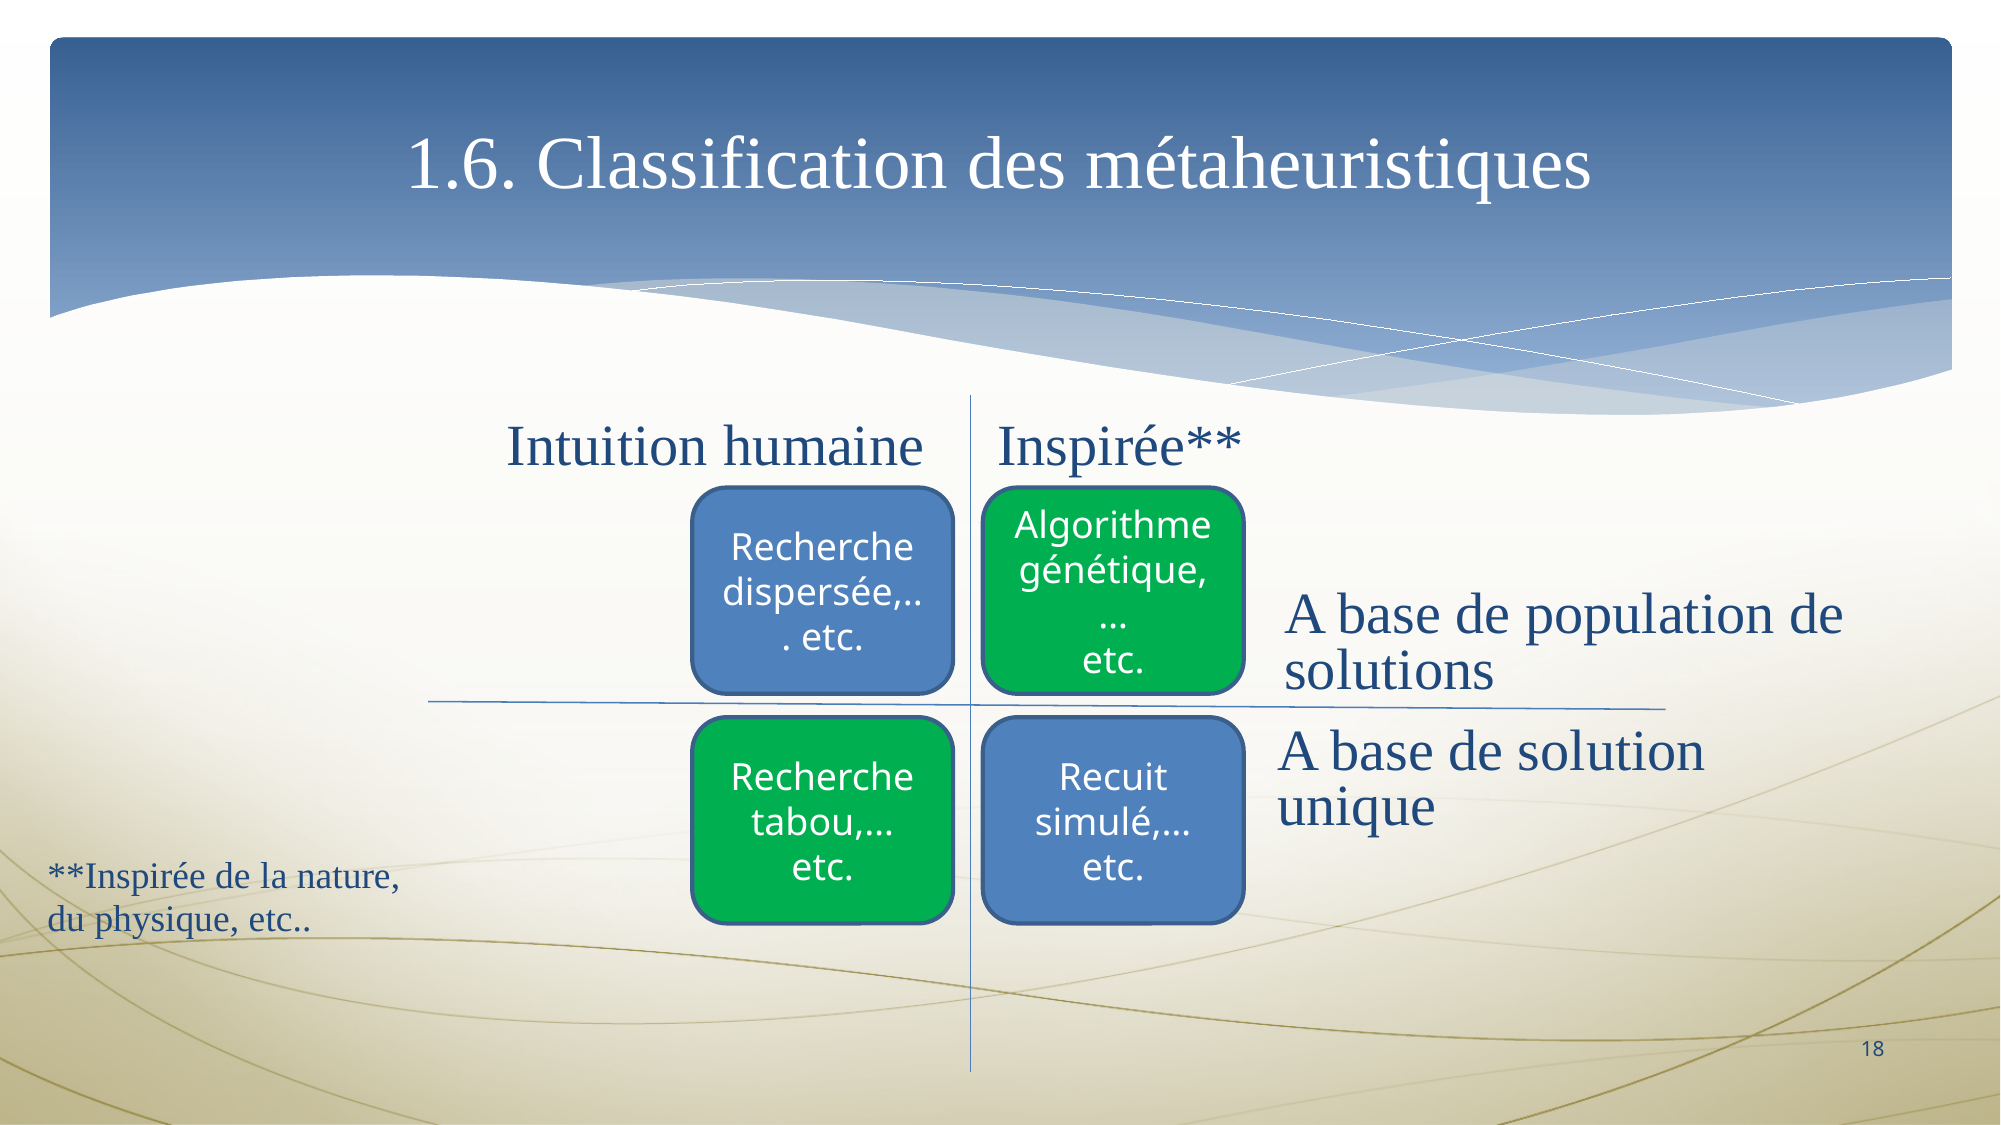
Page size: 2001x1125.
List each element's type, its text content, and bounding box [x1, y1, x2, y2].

text_box Inspirée** [982, 413, 1900, 491]
text_box Algorithme génétique,… etc. [980, 491, 1246, 696]
text_box Intuition humaine [491, 412, 965, 505]
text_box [974, 701, 1666, 710]
text_box Recuit simulé,… etc. [980, 718, 1246, 926]
text_box A base de solution unique [1262, 717, 1828, 809]
title 1.6. Classification des métaheuristiques [99, 55, 1900, 261]
text_box Recherche tabou,… etc. [690, 718, 956, 899]
text_box A base de population de solutions [1269, 580, 1865, 662]
slide_number 18 [1745, 1019, 2000, 1080]
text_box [427, 701, 965, 710]
text_box **Inspirée de la nature, du physique, etc.. [32, 852, 954, 933]
text_box Recherche dispersée,... etc. [690, 505, 956, 696]
